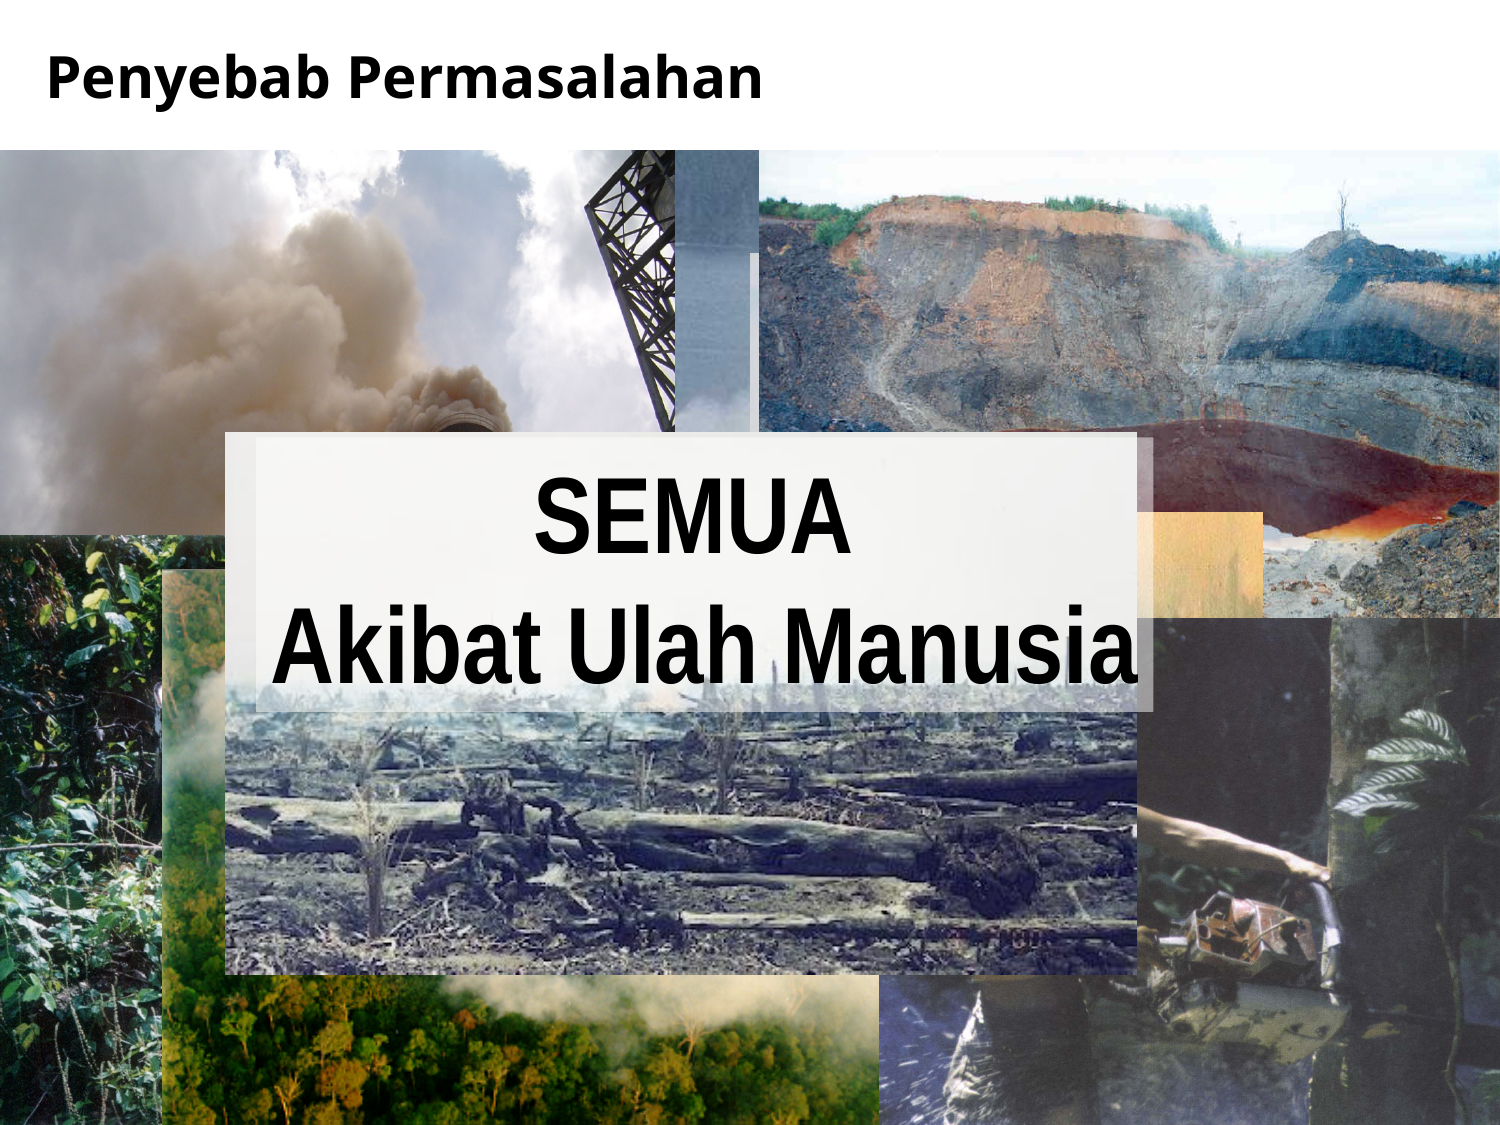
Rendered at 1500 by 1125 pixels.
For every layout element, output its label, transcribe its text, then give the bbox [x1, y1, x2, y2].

picture [0, 149, 1500, 1125]
text_box Penyebab Permasalahan [0, 0, 1500, 148]
